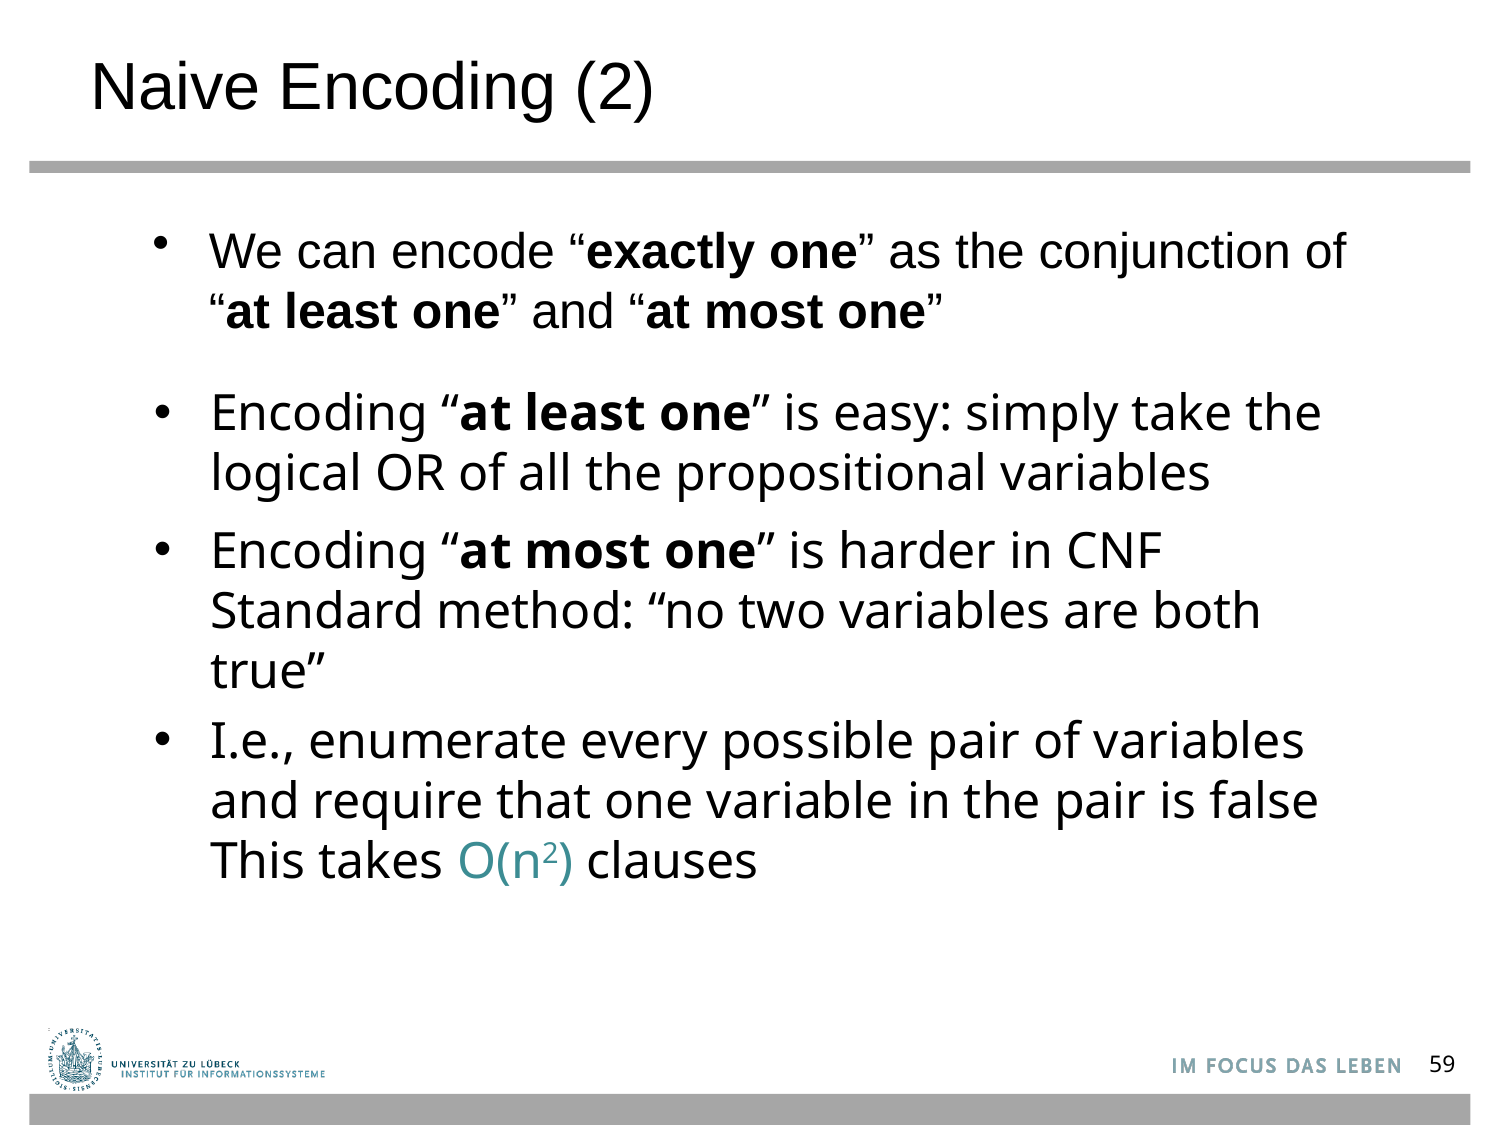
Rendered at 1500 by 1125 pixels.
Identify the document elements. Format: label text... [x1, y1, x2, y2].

list We can encode “exactly one” as the conjunction of “at least one” and “at most one” [137, 210, 1363, 491]
slide_number 59 [1305, 1050, 1471, 1083]
picture [1173, 1058, 1305, 1073]
title Naive Encoding (2) [75, 35, 1425, 173]
text_box Encoding “at most one” is harder in CNF Standard method: “no two variables are both true” I.e., enumerate every possible pair of variables and require that one variable in the pair is false This takes O(n2) clauses [139, 511, 1365, 836]
text_box Encoding “at least one” is easy: simply take the logical OR of all the propositional variables [139, 373, 1365, 511]
